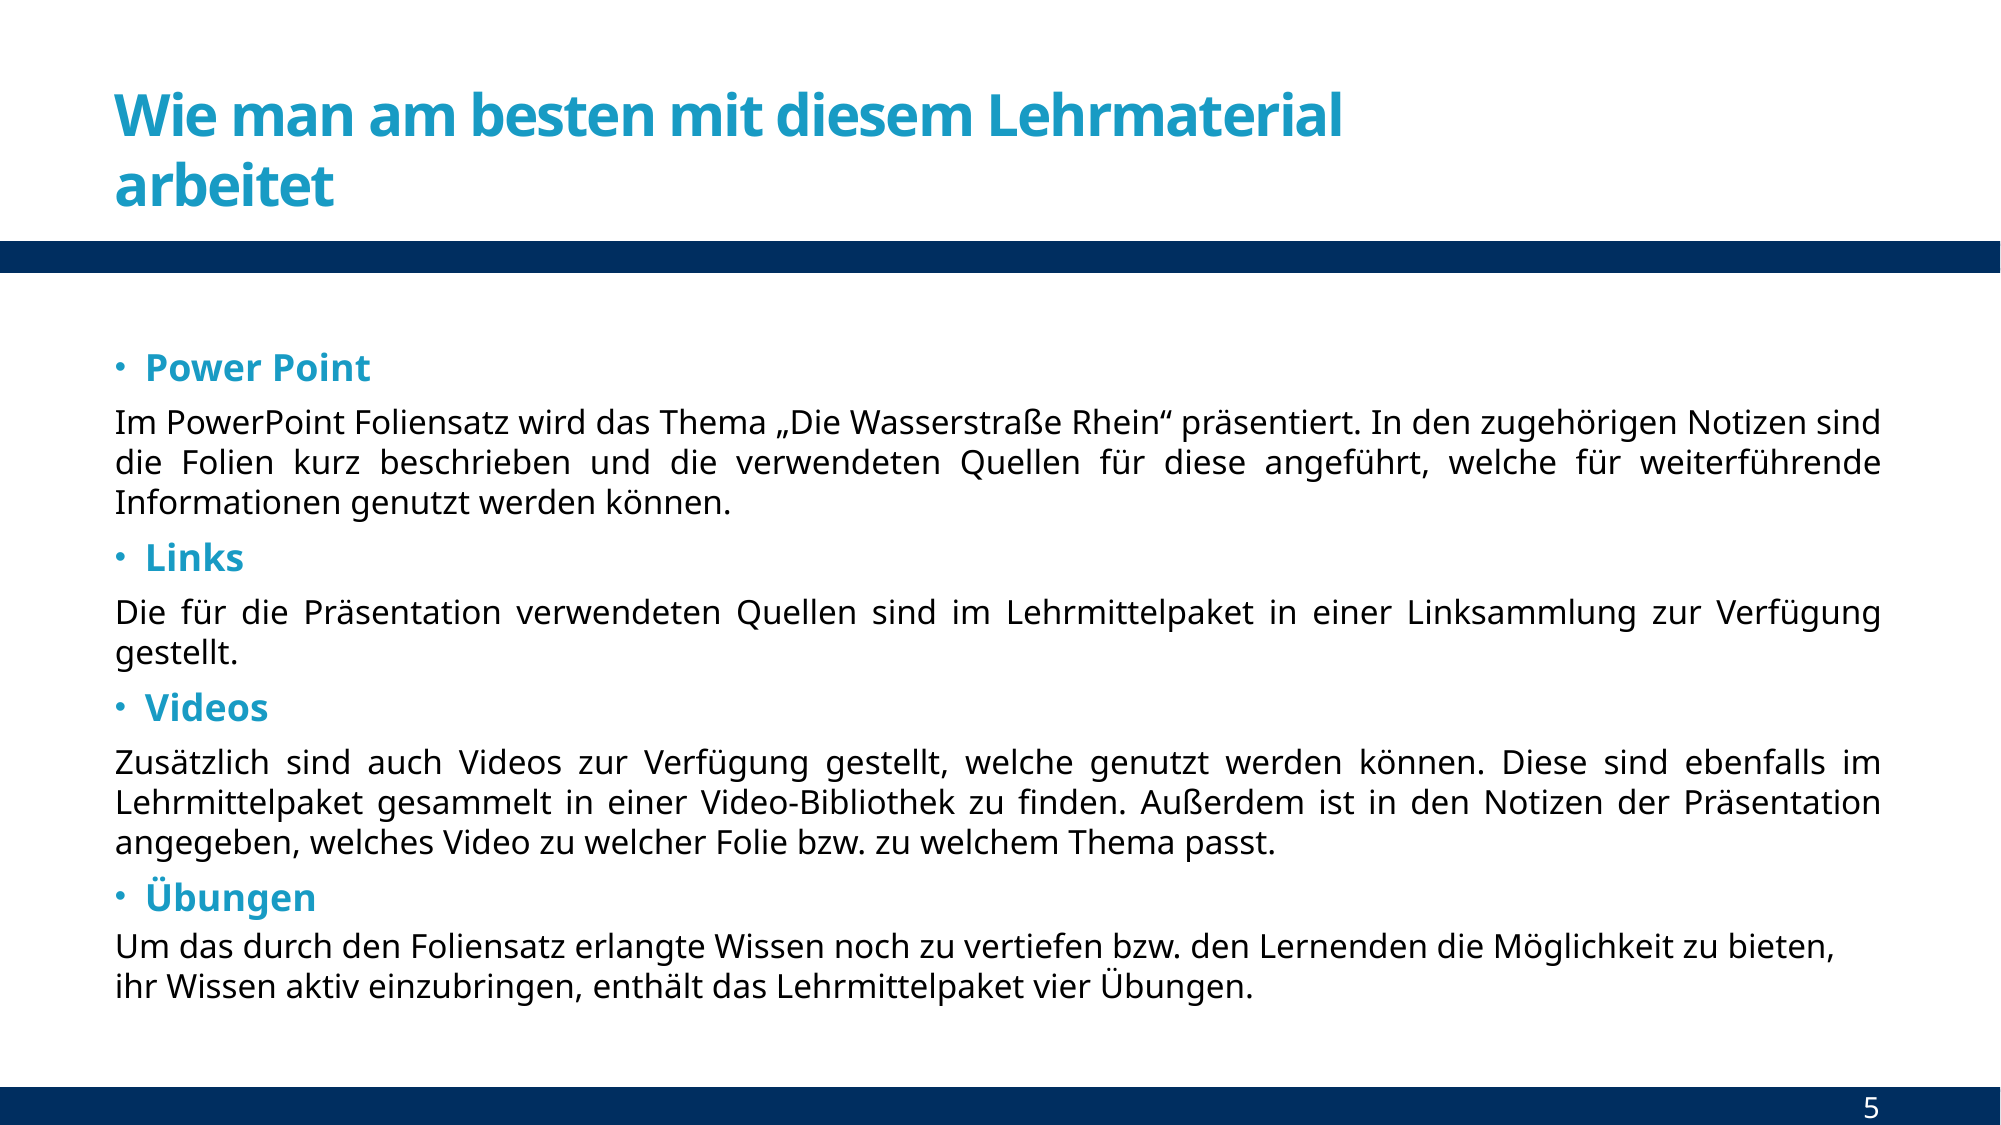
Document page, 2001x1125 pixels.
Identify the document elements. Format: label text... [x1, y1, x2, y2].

list Power Point Im PowerPoint Foliensatz wird das Thema „Die Wasserstraße Rhein“ präsentiert. In den zugehörigen Notizen sind die Folien kurz beschrieben und die verwendeten Quellen für diese angeführt, welche für weiterführende Informationen genutzt werden können. Links Die für die Präsentation verwendeten Quellen sind im Lehrmittelpaket in einer Linksammlung zur Verfügung gestellt. Videos Zusätzlich sind auch Videos zur Verfügung gestellt, welche genutzt werden können. Diese sind ebenfalls im Lehrmittelpaket gesammelt in einer Video-Bibliothek zu finden. Außerdem ist in den Notizen der Präsentation angegeben, welches Video zu welcher Folie bzw. zu welchem Thema passt. Übungen Um das durch den Foliensatz erlangte Wissen noch zu vertiefen bzw. den Lernenden die Möglichkeit zu bieten, ihr Wissen aktiv einzubringen, enthält das Lehrmittelpaket vier Übungen. [99, 278, 1900, 1063]
slide_number 5 [1661, 1082, 1895, 1125]
title Wie man am besten mit diesem Lehrmaterial arbeitet [99, 66, 1429, 229]
